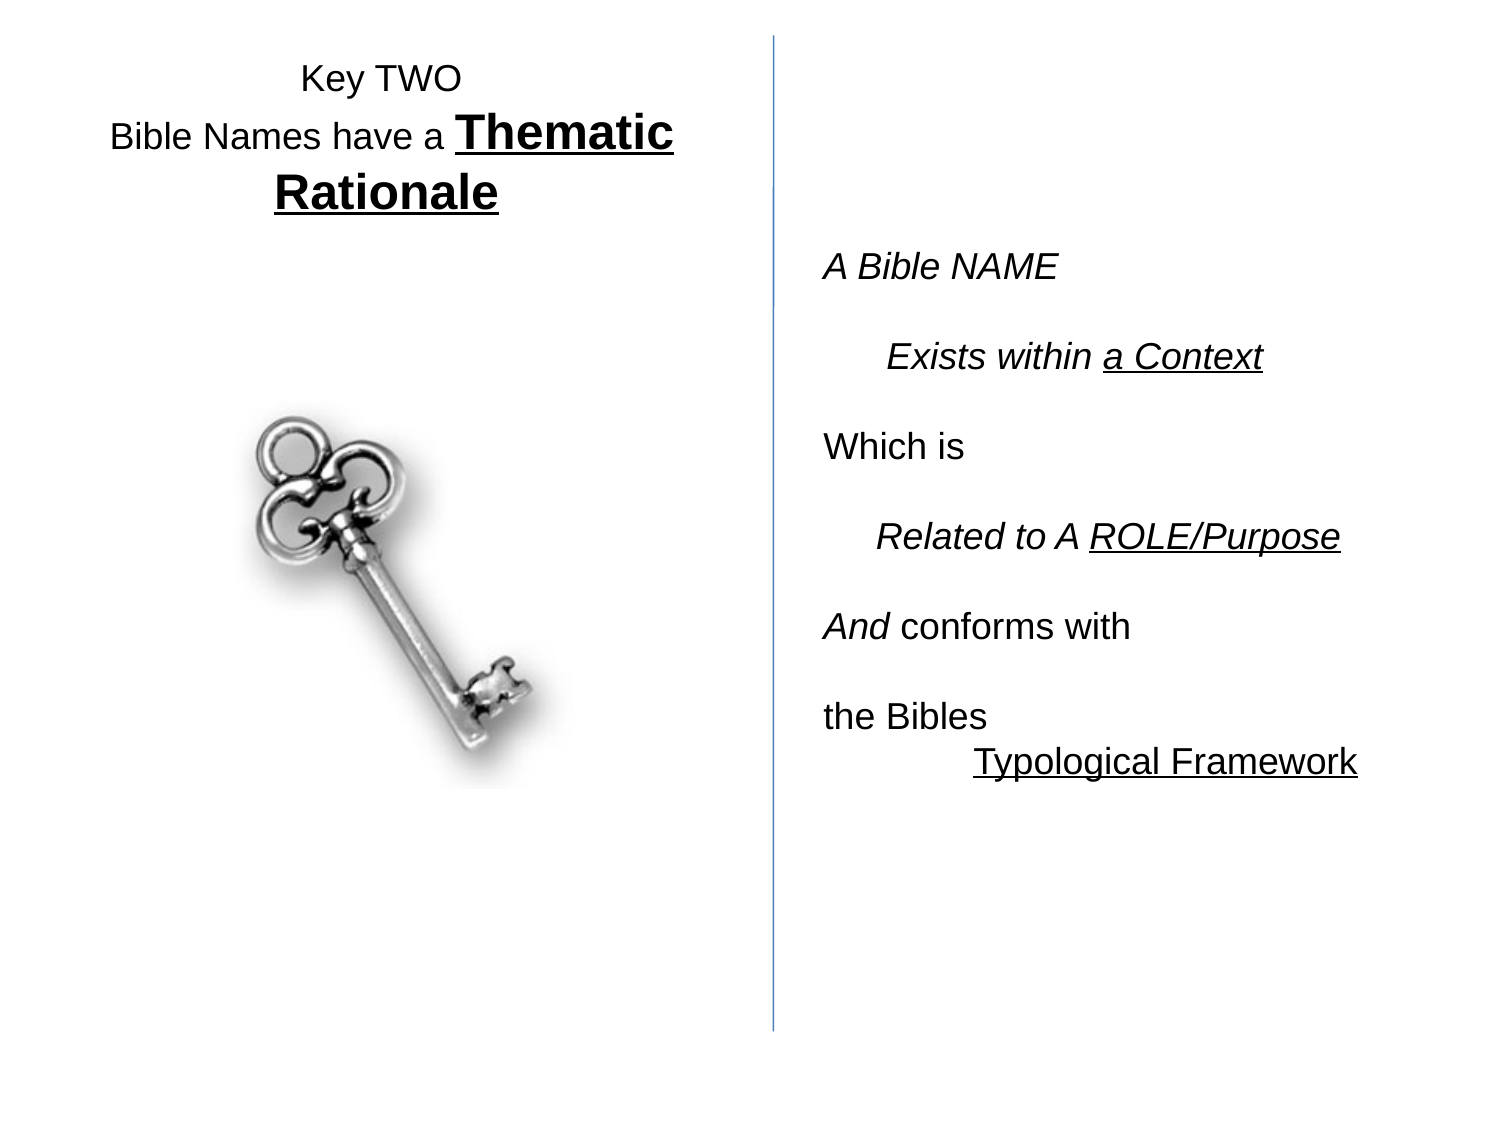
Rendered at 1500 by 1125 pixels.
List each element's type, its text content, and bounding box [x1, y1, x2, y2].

text_box Key TWO Bible Names have a Thematic Rationale [35, 46, 739, 227]
picture [198, 398, 591, 790]
text_box A Bible NAME Exists within a Context Which is Related to A ROLE/Purpose And conforms with the Bibles Typological Framework [808, 234, 1465, 790]
